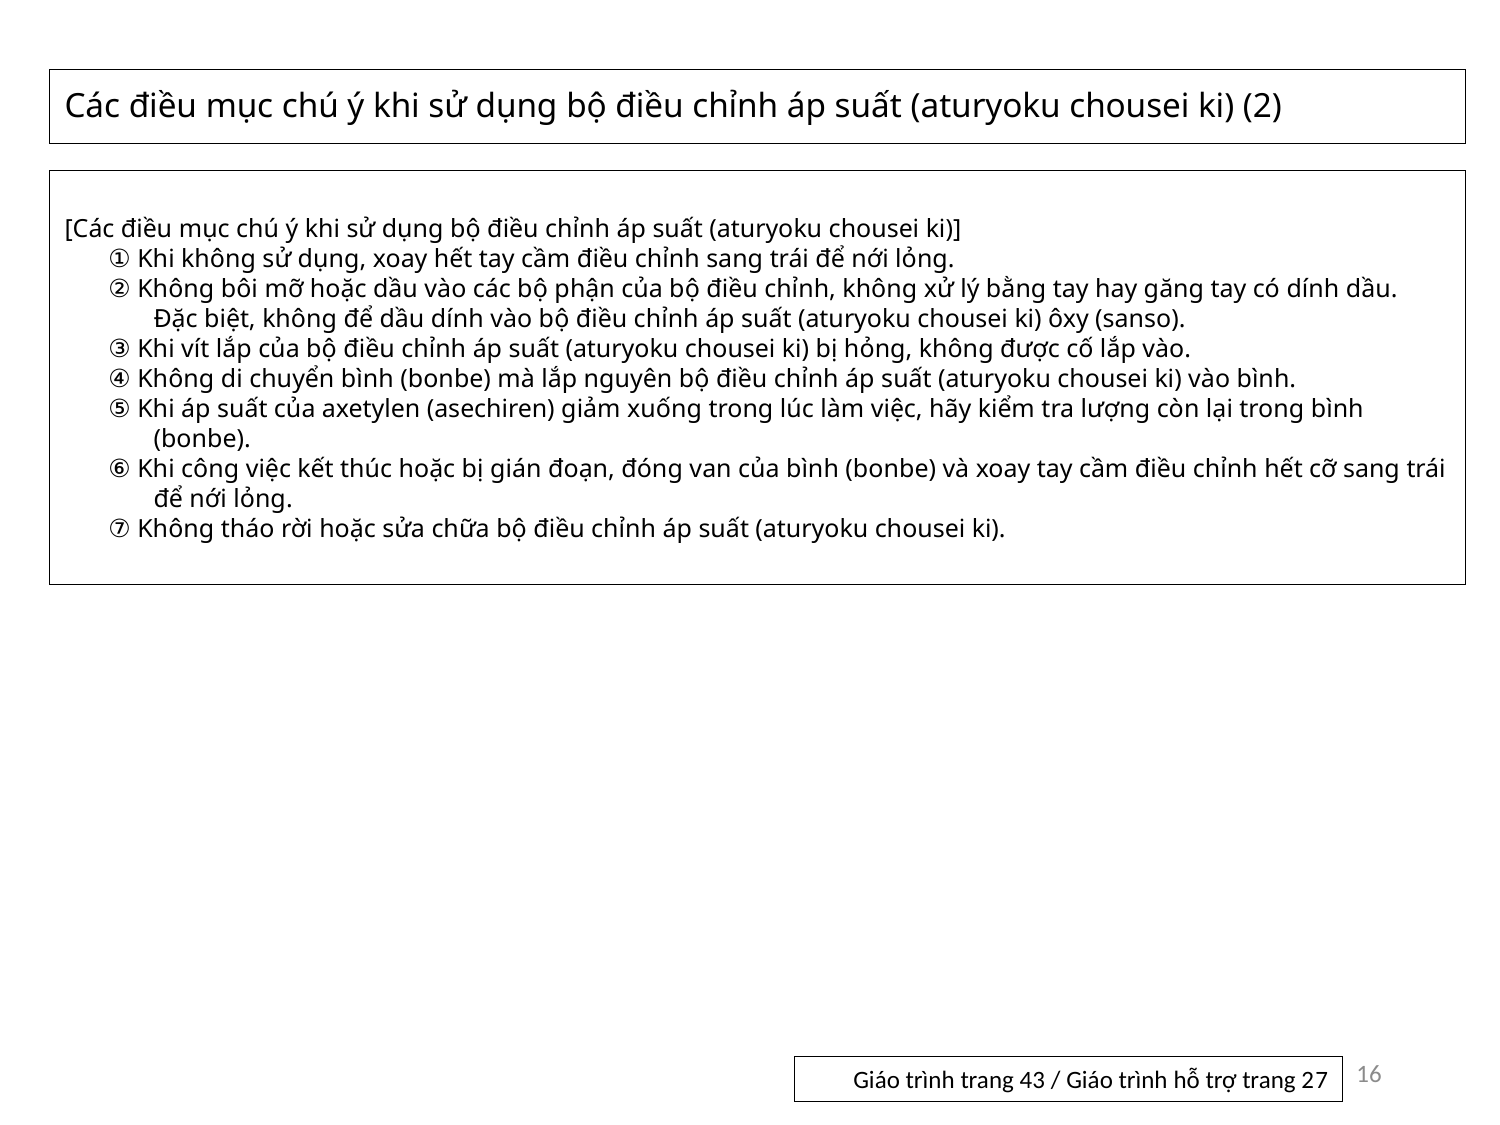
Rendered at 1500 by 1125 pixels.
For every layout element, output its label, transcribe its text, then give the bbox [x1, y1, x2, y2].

text_box Giáo trình trang 43 / Giáo trình hỗ trợ trang 27 [794, 1056, 1059, 1102]
title Các điều mục chú ý khi sử dụng bộ điều chỉnh áp suất (aturyoku chousei ki) (2) [49, 69, 1466, 144]
slide_number 16 [1059, 1042, 1397, 1103]
text_box [Các điều mục chú ý khi sử dụng bộ điều chỉnh áp suất (aturyoku chousei ki)] ① Khi không sử dụng, xoay hết tay cầm điều chỉnh sang trái để nới lỏng. ② Không bôi mỡ hoặc dầu vào các bộ phận của bộ điều chỉnh, không xử lý bằng tay hay găng tay có dính dầu. Đặc biệt, không để dầu dính vào bộ điều chỉnh áp suất (aturyoku chousei ki) ôxy (sanso). ③ Khi vít lắp của bộ điều chỉnh áp suất (aturyoku chousei ki) bị hỏng, không được cố lắp vào. ④ Không di chuyển bình (bonbe) mà lắp nguyên bộ điều chỉnh áp suất (aturyoku chousei ki) vào bình. ⑤ Khi áp suất của axetylen (asechiren) giảm xuống trong lúc làm việc, hãy kiểm tra lượng còn lại trong bình (bonbe). ⑥ Khi công việc kết thúc hoặc bị gián đoạn, đóng van của bình (bonbe) và xoay tay cầm điều chỉnh hết cỡ sang trái để nới lỏng. ⑦ Không tháo rời hoặc sửa chữa bộ điều chỉnh áp suất (aturyoku chousei ki). [49, 170, 1466, 585]
